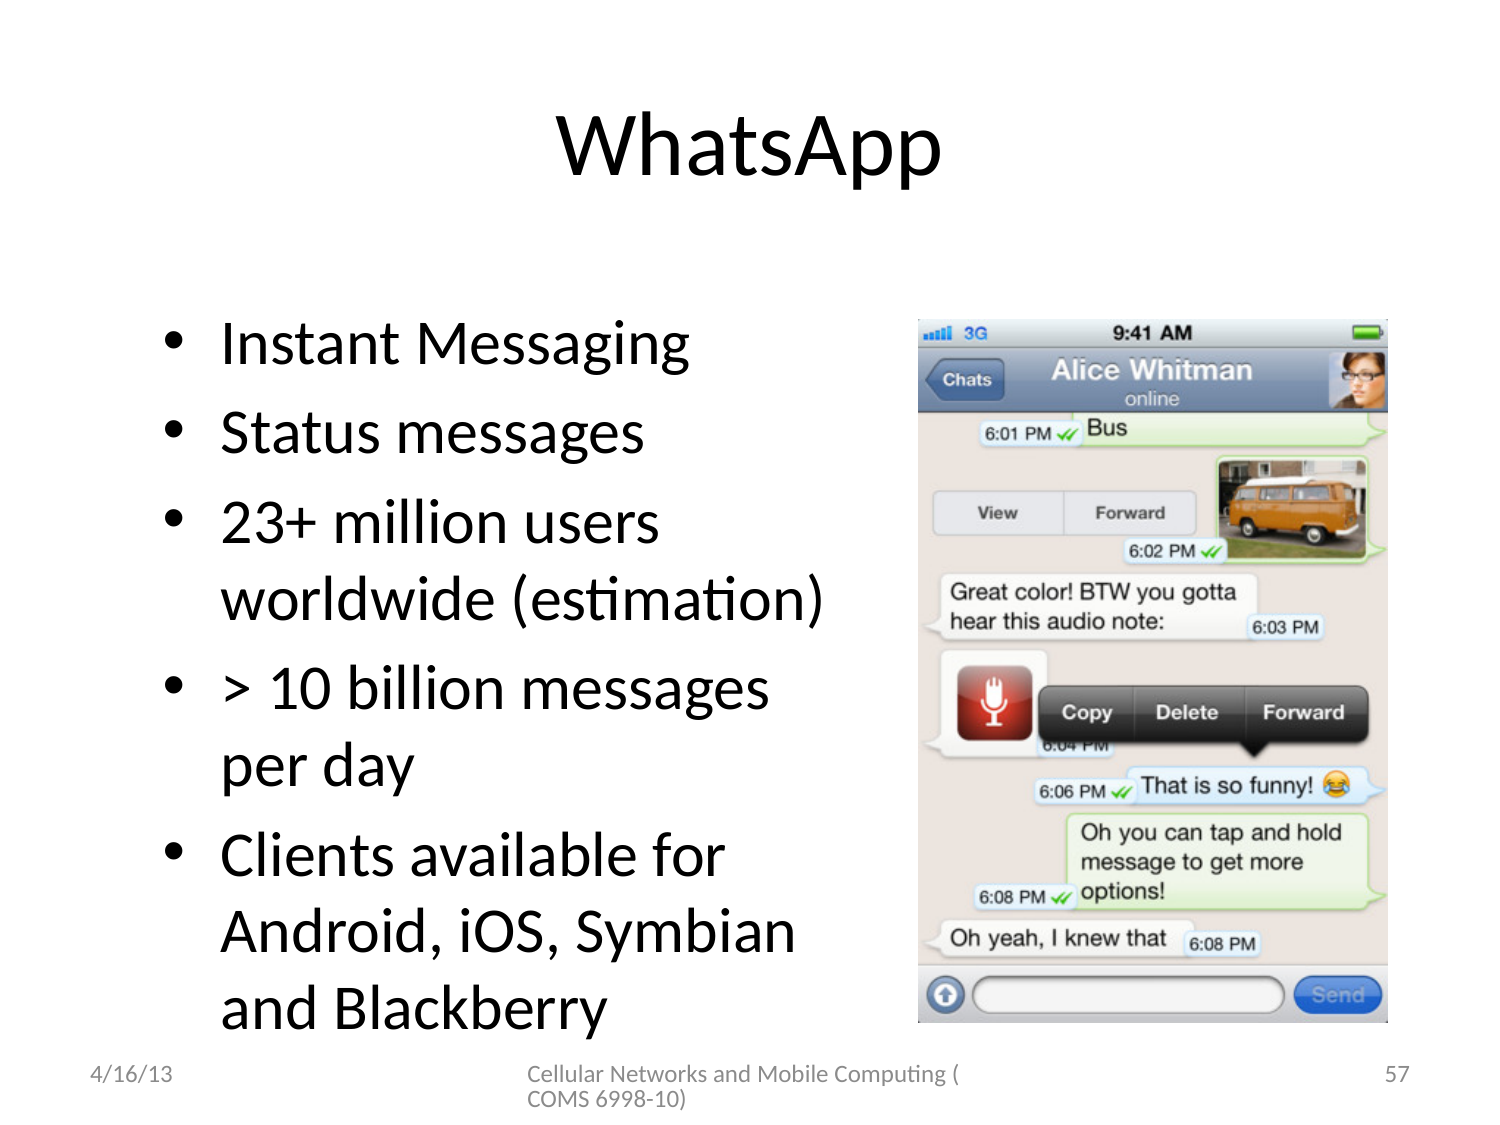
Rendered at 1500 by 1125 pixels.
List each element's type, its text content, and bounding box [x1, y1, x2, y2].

footer Cellular Networks and Mobile Computing (COMS 6998-10) [512, 1042, 988, 1103]
slide_number 57 [1074, 1042, 1425, 1103]
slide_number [75, 1042, 425, 1103]
title WhatsApp [75, 45, 1425, 233]
list Instant Messaging Status messages 23+ million users worldwide (estimation) > 10 billion messages per day Clients available for Android, iOS, Symbian and Blackberry [99, 292, 846, 1086]
picture [918, 318, 1388, 1023]
